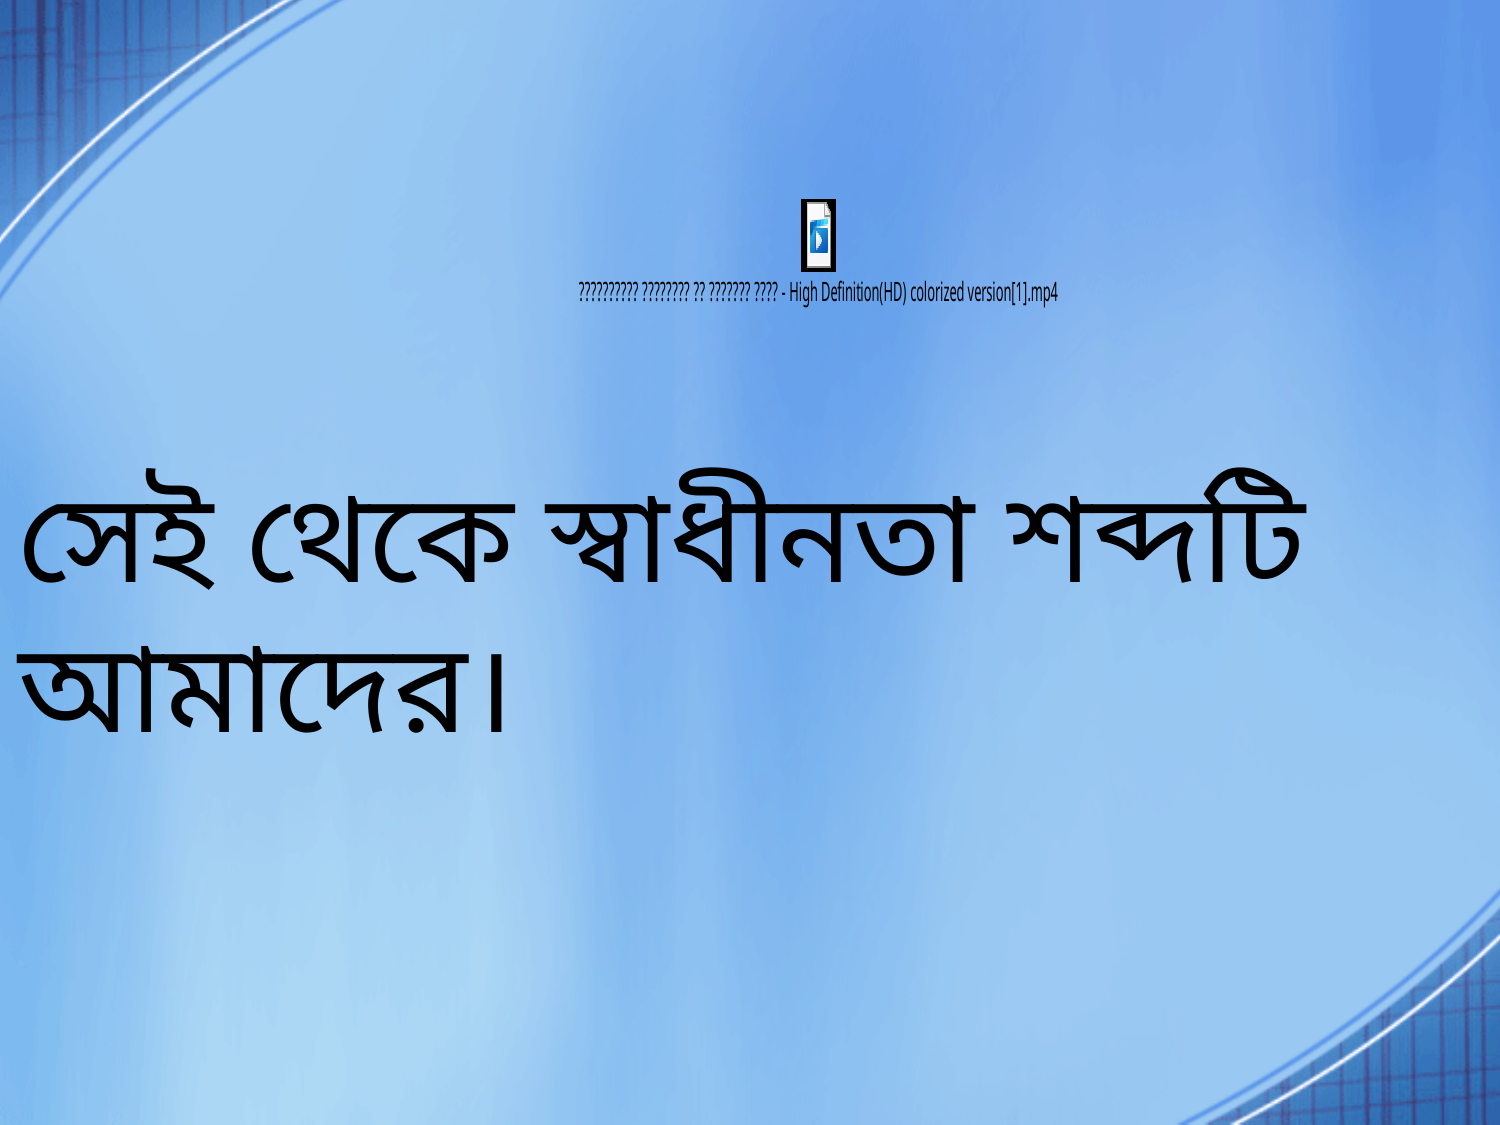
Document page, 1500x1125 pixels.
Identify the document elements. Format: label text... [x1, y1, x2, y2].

picture [0, 0, 1500, 1125]
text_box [524, 199, 1113, 320]
text_box সেই থেকে স্বাধীনতা শব্দটি আমাদের। [4, 449, 1500, 765]
